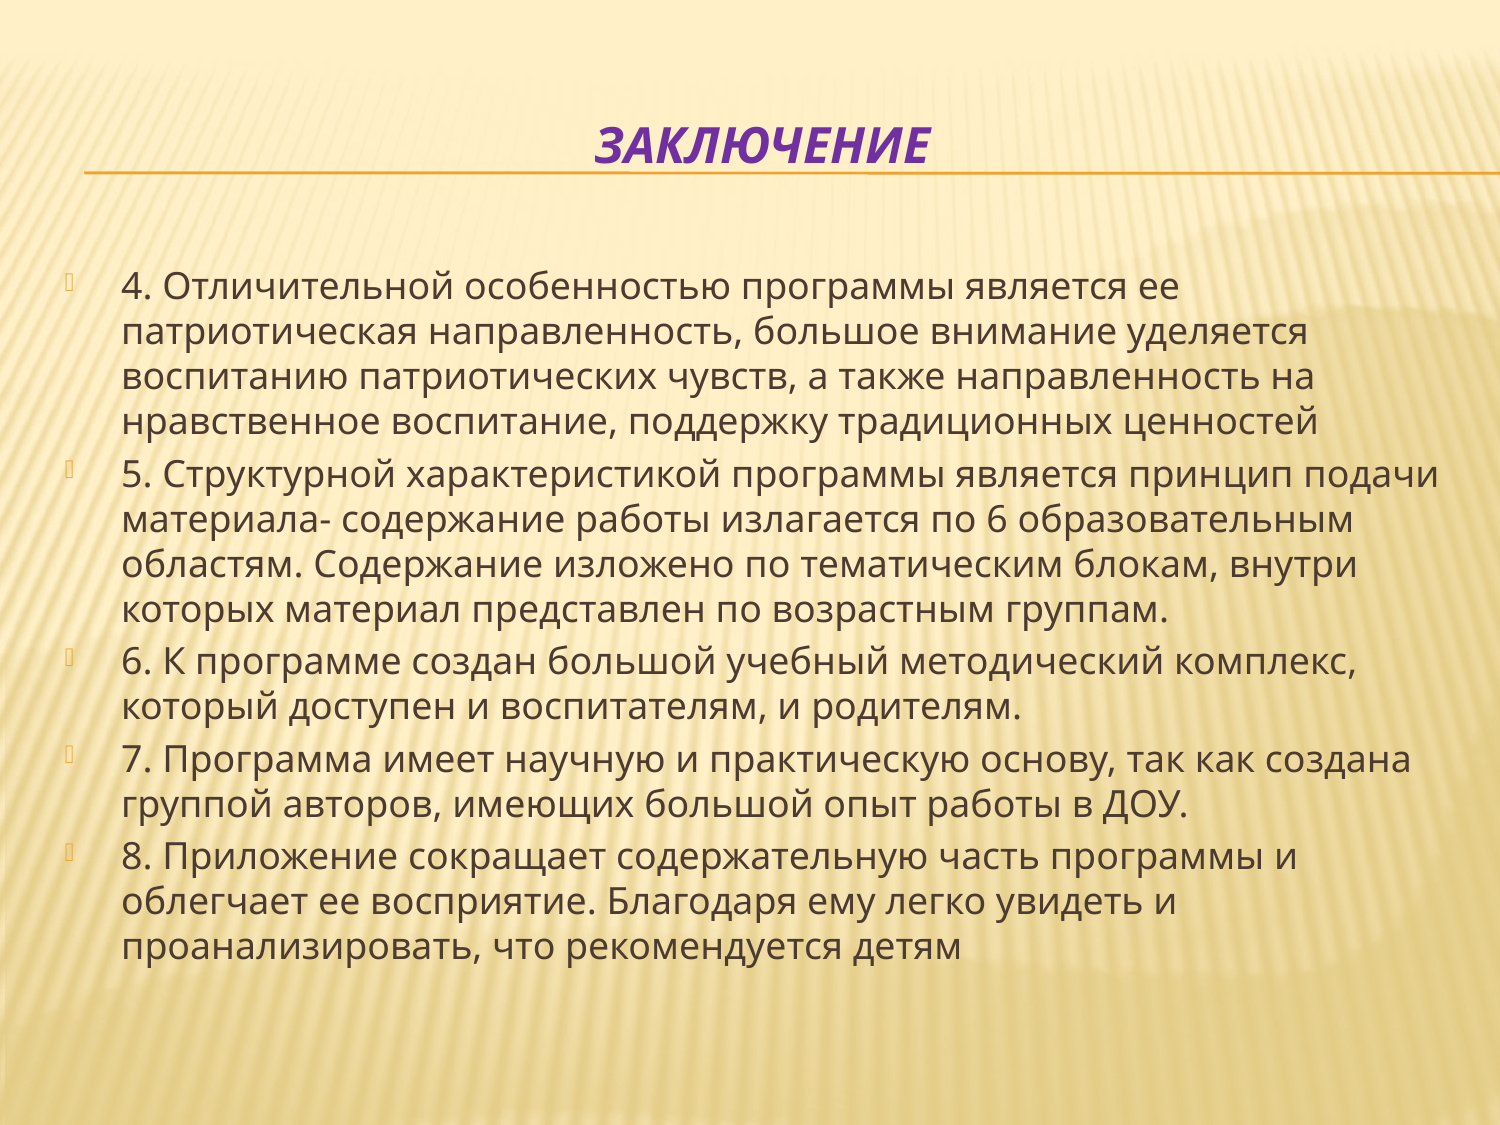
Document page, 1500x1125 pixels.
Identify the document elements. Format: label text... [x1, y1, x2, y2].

list 4. Отличительной особенностью программы является ее патриотическая направленность, большое внимание уделяется воспитанию патриотических чувств, а также направленность на нравственное воспитание, поддержку традиционных ценностей 5. Структурной характеристикой программы является принцип подачи материала- содержание работы излагается по 6 образовательным областям. Содержание изложено по тематическим блокам, внутри которых материал представлен по возрастным группам. 6. К программе создан большой учебный методический комплекс, который доступен и воспитателям, и родителям. 7. Программа имеет научную и практическую основу, так как создана группой авторов, имеющих большой опыт работы в ДОУ. 8. Приложение сокращает содержательную часть программы и облегчает ее восприятие. Благодаря ему легко увидеть и проанализировать, что рекомендуется детям [50, 254, 1475, 998]
title Заключение [50, 75, 1475, 213]
